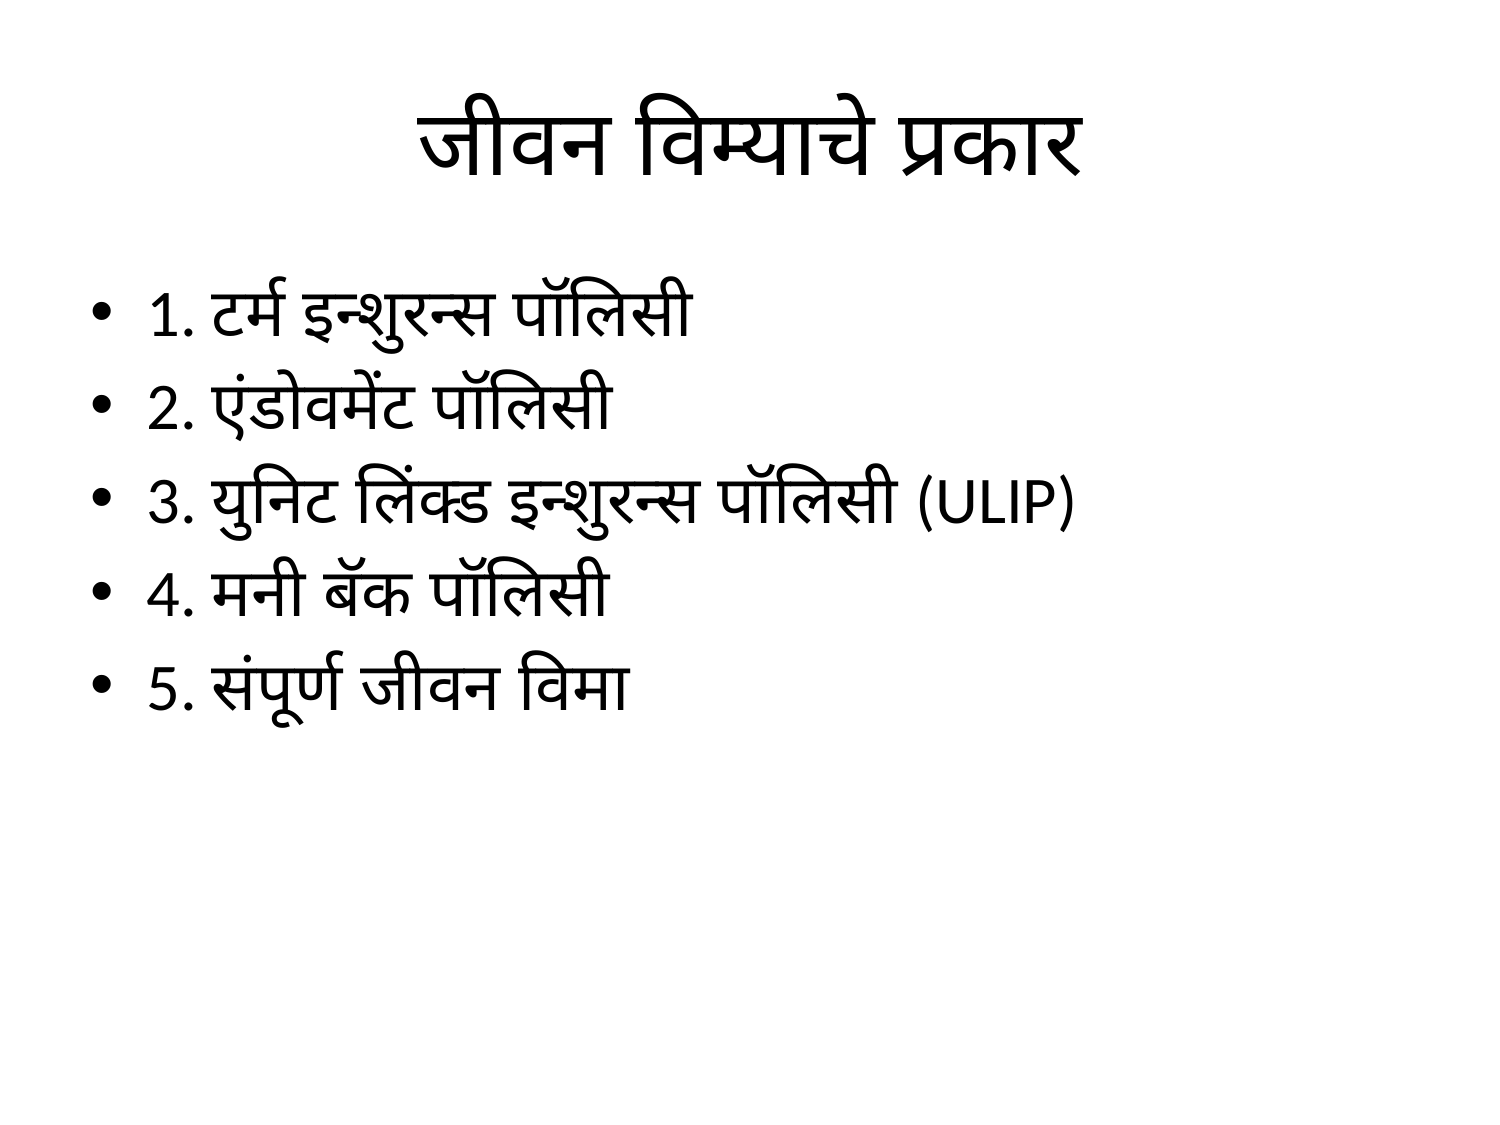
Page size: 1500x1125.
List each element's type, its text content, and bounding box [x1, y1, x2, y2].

list 1. टर्म इन्शुरन्स पॉलिसी 2. एंडोवमेंट पॉलिसी 3. युनिट लिंक्ड इन्शुरन्स पॉलिसी (ULIP) 4. मनी बॅक पॉलिसी 5. संपूर्ण जीवन विमा [75, 262, 1425, 1005]
title जीवन विम्याचे प्रकार [75, 45, 1425, 233]
